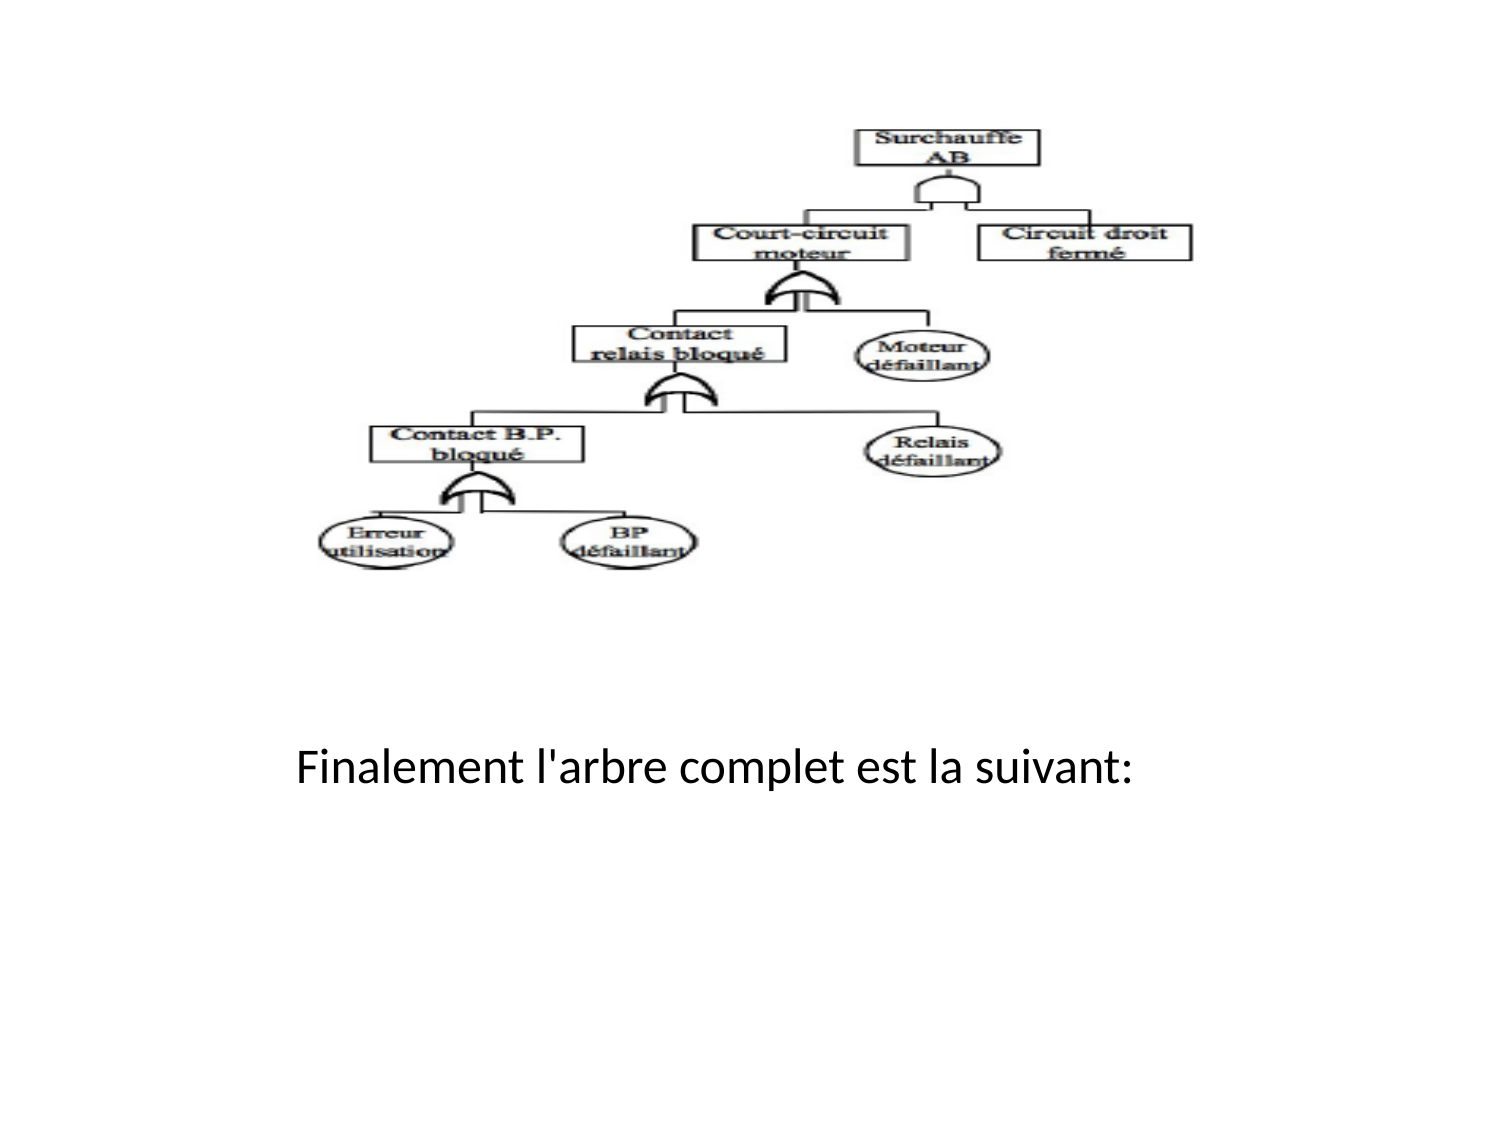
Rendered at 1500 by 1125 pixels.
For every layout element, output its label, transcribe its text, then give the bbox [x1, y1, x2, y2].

text_box Finalement l'arbre complet est la suivant: [281, 726, 1207, 802]
picture [304, 81, 1219, 589]
